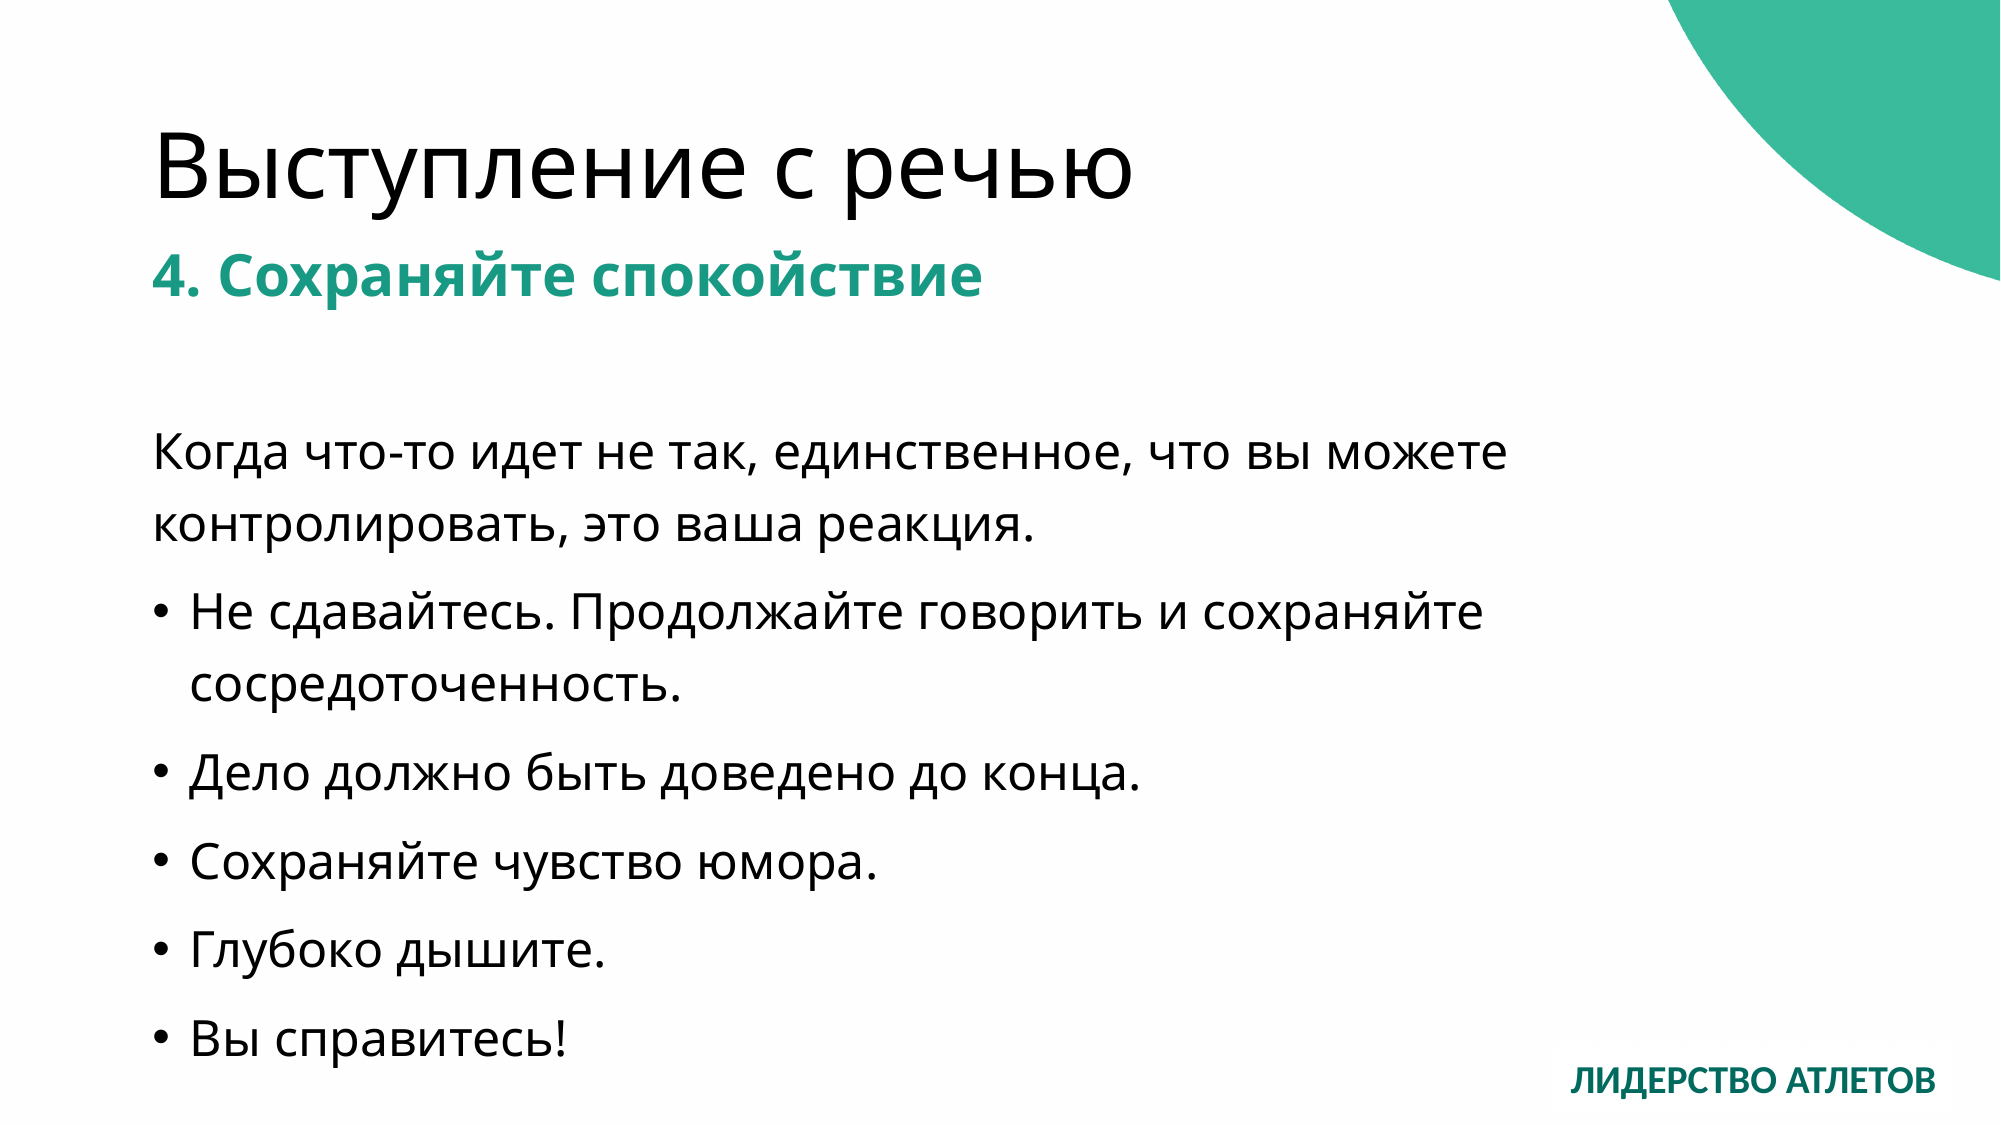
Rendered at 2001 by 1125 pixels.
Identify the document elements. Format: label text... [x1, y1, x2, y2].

list Когда что-то идет не так, единственное, что вы можете контролировать, это ваша реакция. Не сдавайтесь. Продолжайте говорить и сохраняйте сосредоточенность. Дело должно быть доведено до конца. Сохраняйте чувство юмора. Глубоко дышите. Вы справитесь! [137, 399, 1934, 969]
picture [0, 0, 2001, 1125]
title Выступление с речью [137, 59, 1863, 213]
text_box 4. Сохраняйте спокойствие [137, 213, 1863, 342]
text_box ЛИДЕРСТВО АТЛЕТОВ [1553, 1046, 1952, 1109]
